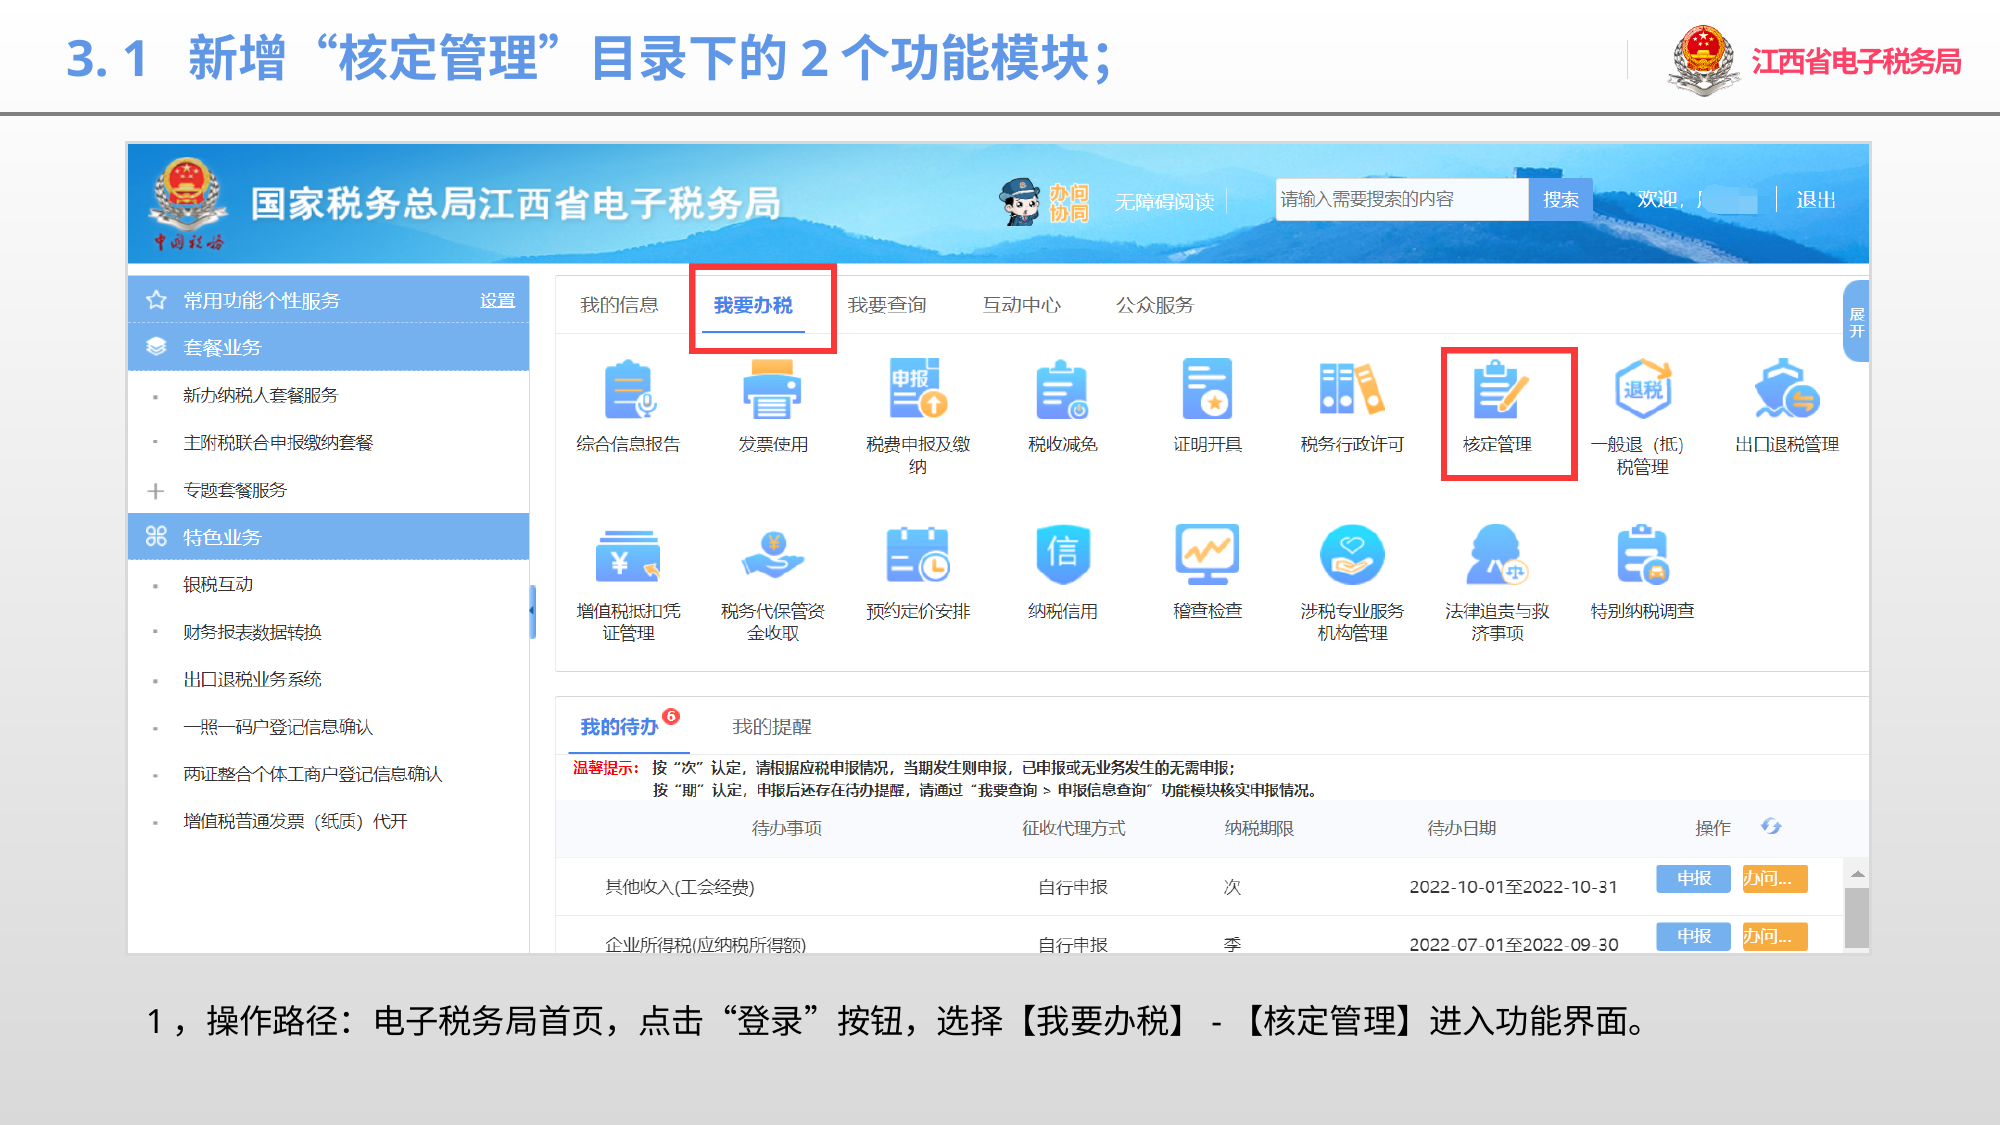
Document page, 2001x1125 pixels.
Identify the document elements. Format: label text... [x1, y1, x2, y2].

text_box 3. 1 新增“核定管理”目录下的2个功能模块； [51, 19, 1617, 94]
picture [1666, 25, 1742, 97]
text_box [126, 142, 1871, 1090]
